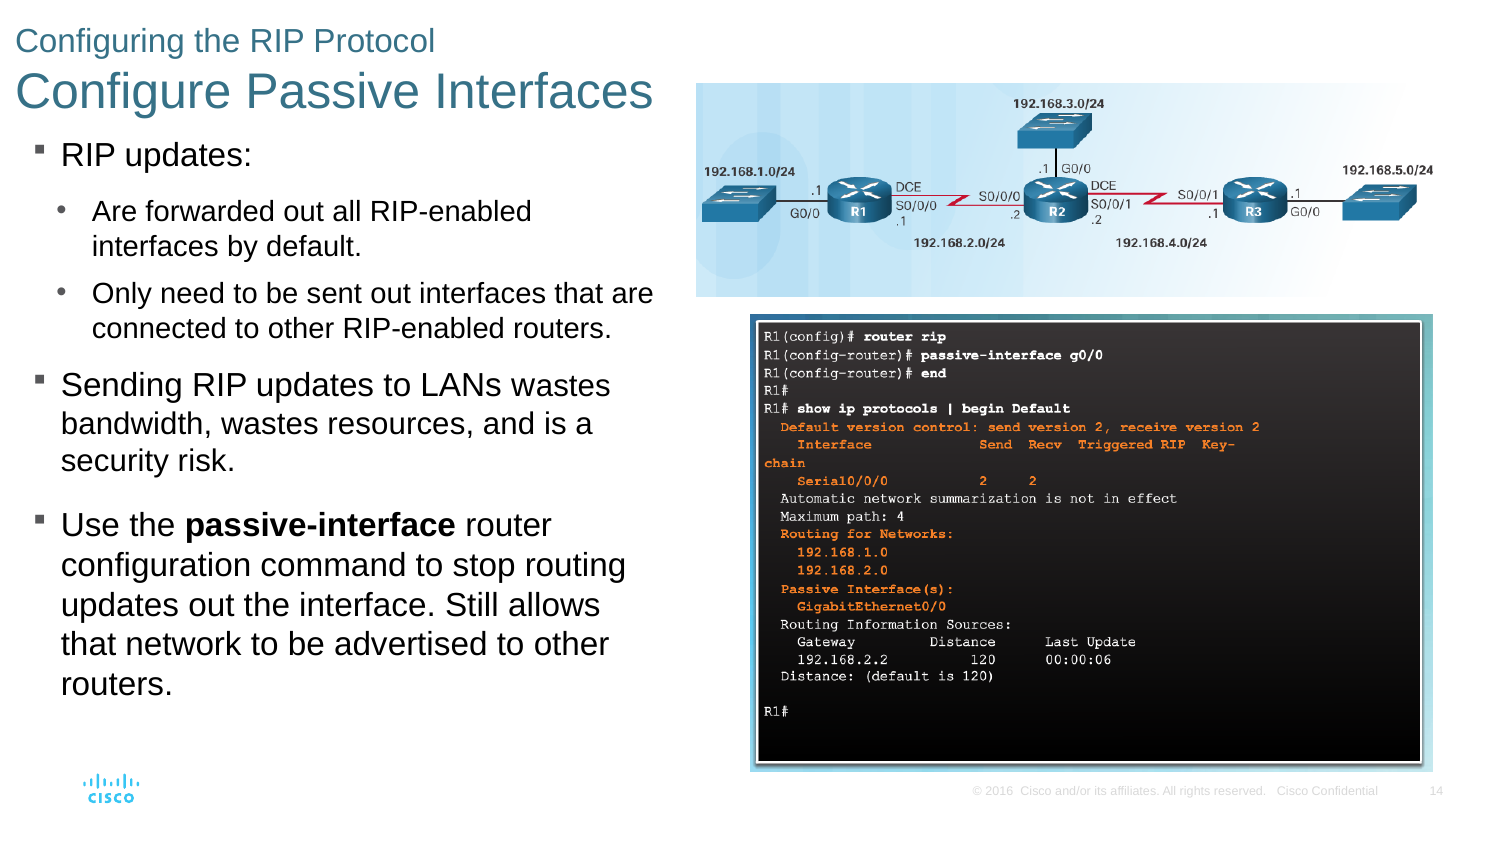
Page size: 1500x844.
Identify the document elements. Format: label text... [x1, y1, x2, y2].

picture [749, 314, 1433, 772]
title Configuring the RIP Protocol Configure Passive Interfaces [0, 6, 1500, 131]
picture [696, 83, 1443, 297]
list RIP updates: Are forwarded out all RIP-enabled interfaces by default. Only need to be sent out interfaces that are connected to other RIP-enabled routers. Sending RIP updates to LANs wastes bandwidth, wastes resources, and is a security risk. Use the passive-interface router configuration command to stop routing updates out the interface. Still allows that network to be advertised to other routers. [17, 125, 697, 844]
